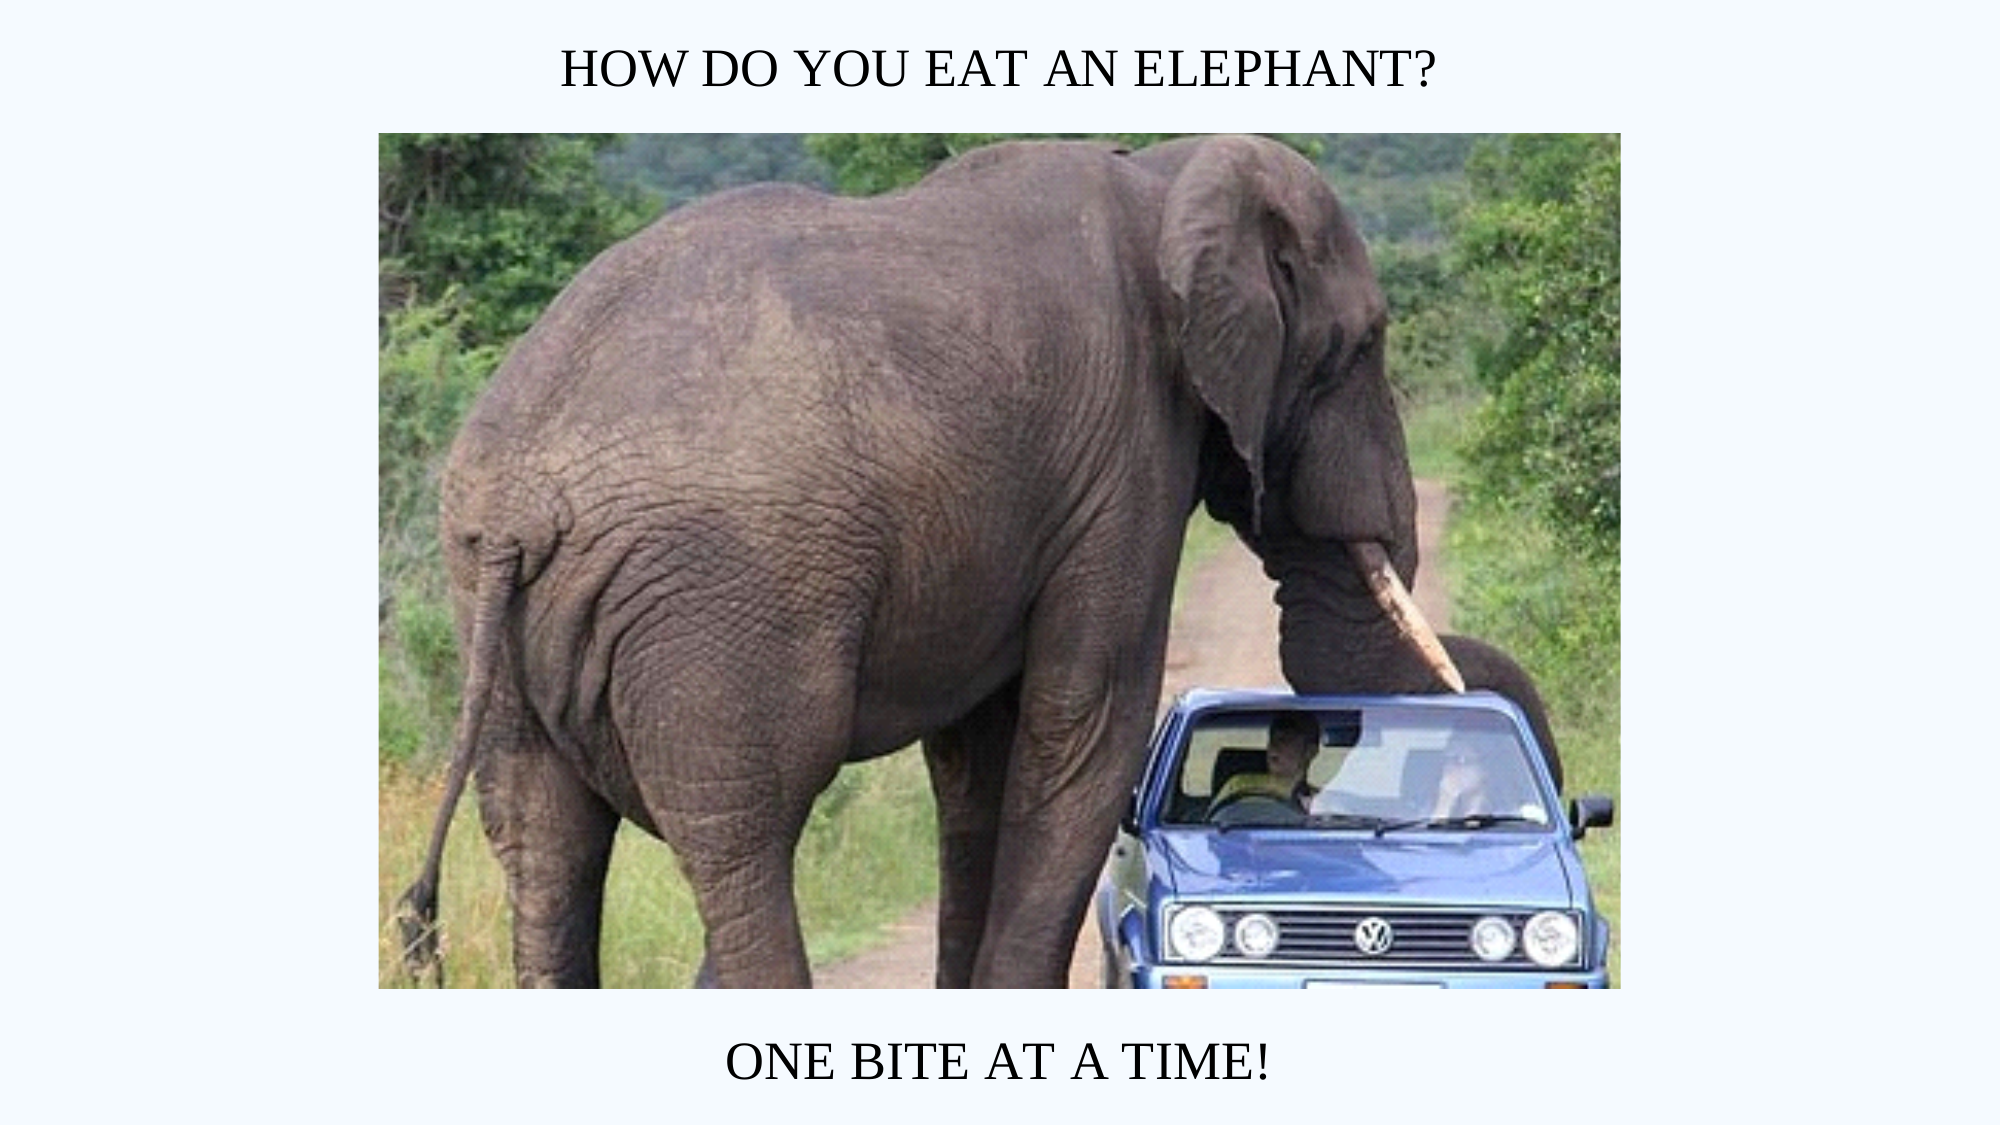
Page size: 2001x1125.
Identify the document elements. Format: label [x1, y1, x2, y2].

picture [353, 37, 1638, 1095]
